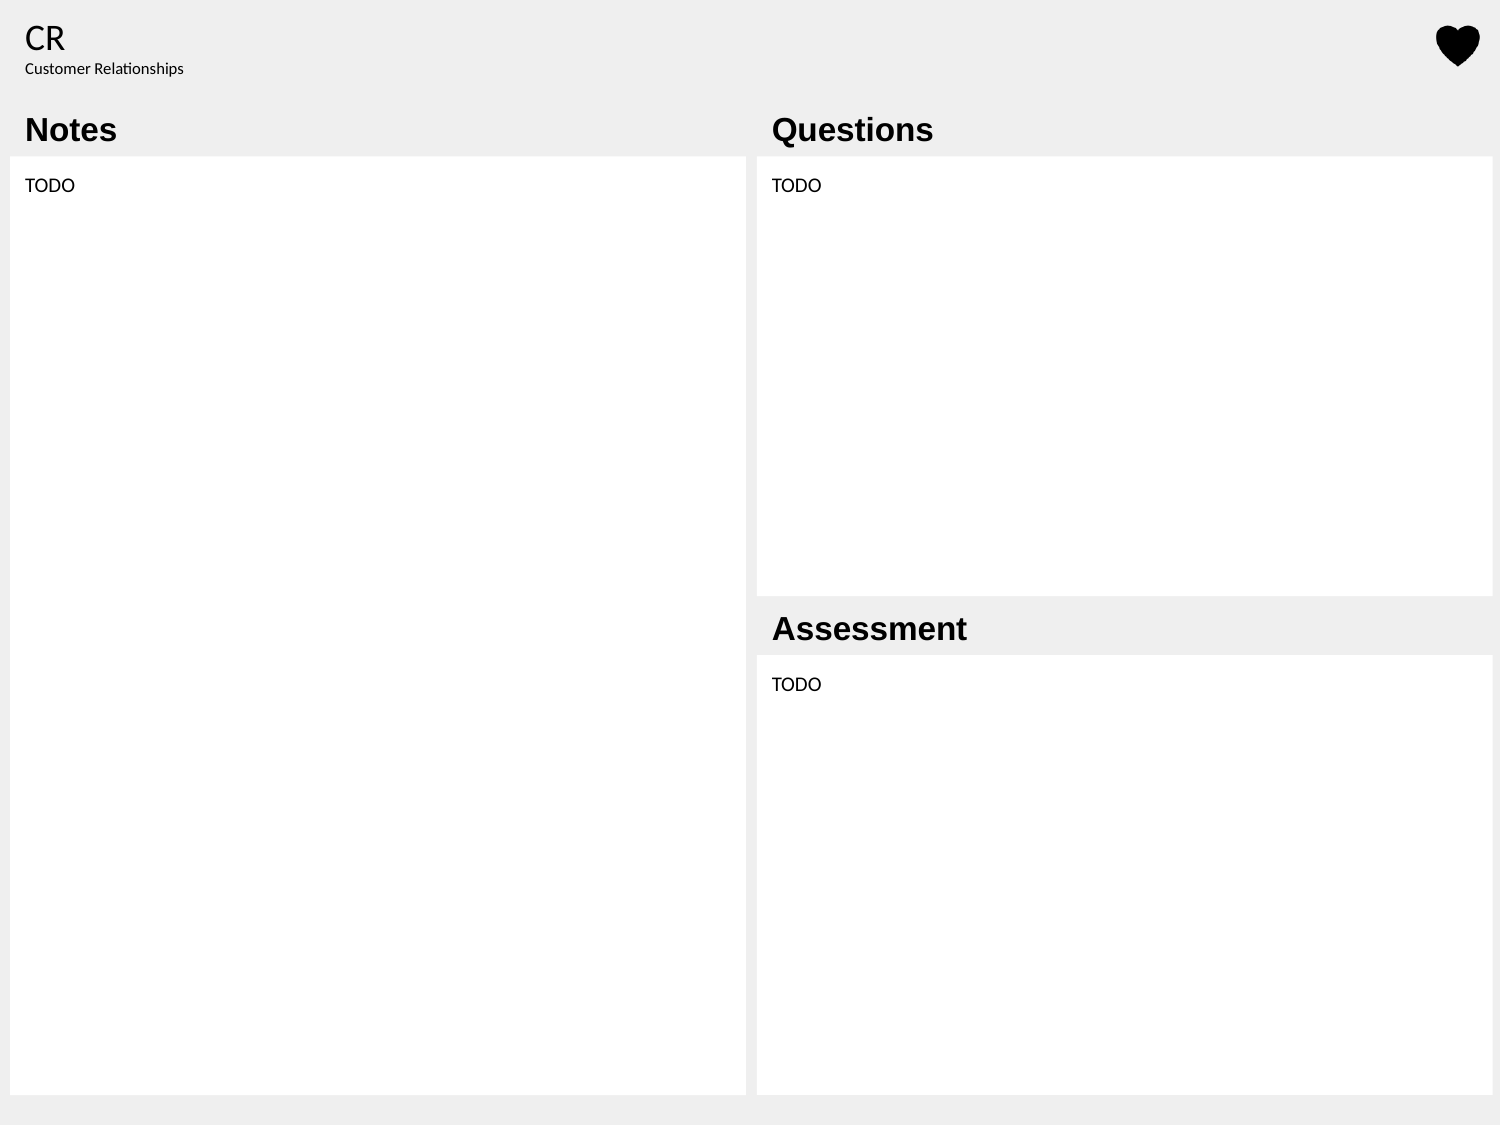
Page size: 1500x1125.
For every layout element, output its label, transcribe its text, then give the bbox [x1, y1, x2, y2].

text_box Notes [10, 100, 756, 157]
text_box TODO [756, 656, 1493, 1095]
text_box TODO [10, 156, 746, 1096]
text_box Assessment [756, 598, 1493, 656]
text_box Questions [756, 100, 1493, 157]
text_box CR Customer Relationships [10, 10, 213, 81]
text_box TODO [756, 157, 1493, 597]
picture [1422, 10, 1494, 81]
